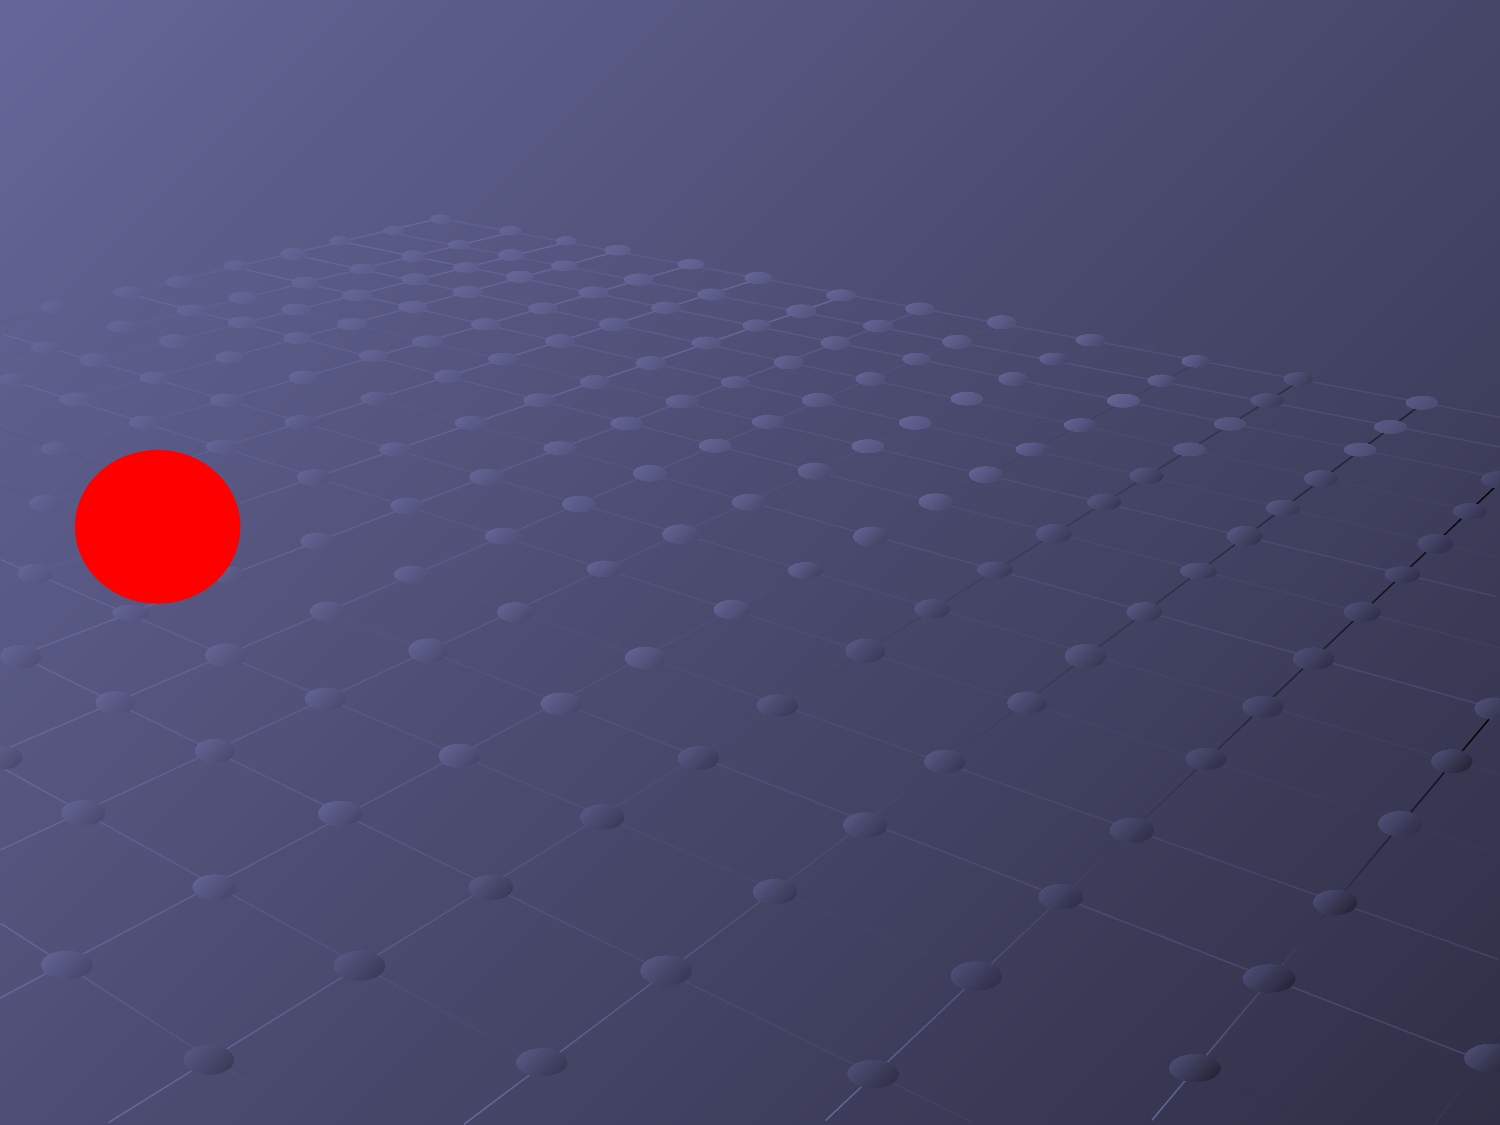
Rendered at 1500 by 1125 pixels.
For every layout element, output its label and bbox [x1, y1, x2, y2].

text_box [74, 449, 241, 604]
